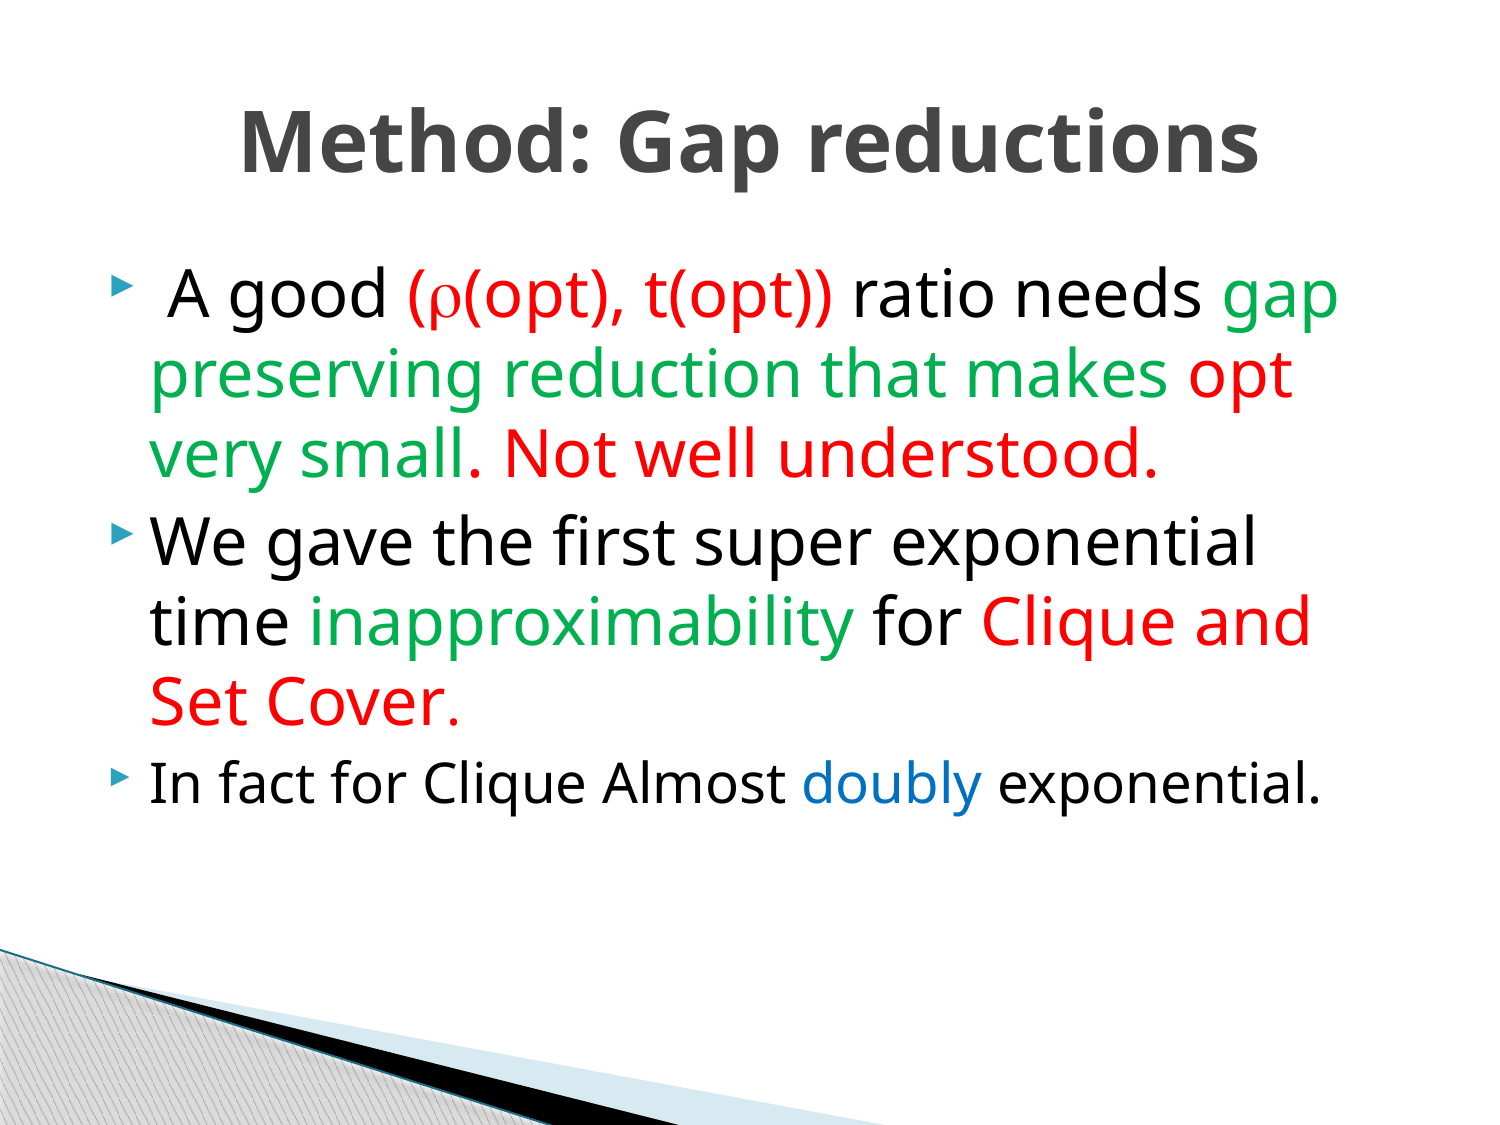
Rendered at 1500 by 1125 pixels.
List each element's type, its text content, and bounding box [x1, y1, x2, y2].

list A good ((opt), t(opt)) ratio needs gap preserving reduction that makes opt very small. Not well understood. We gave the first super exponential time inapproximability for Clique and Set Cover. In fact for Clique Almost doubly exponential. [75, 243, 1425, 986]
title Method: Gap reductions [75, 45, 1425, 233]
